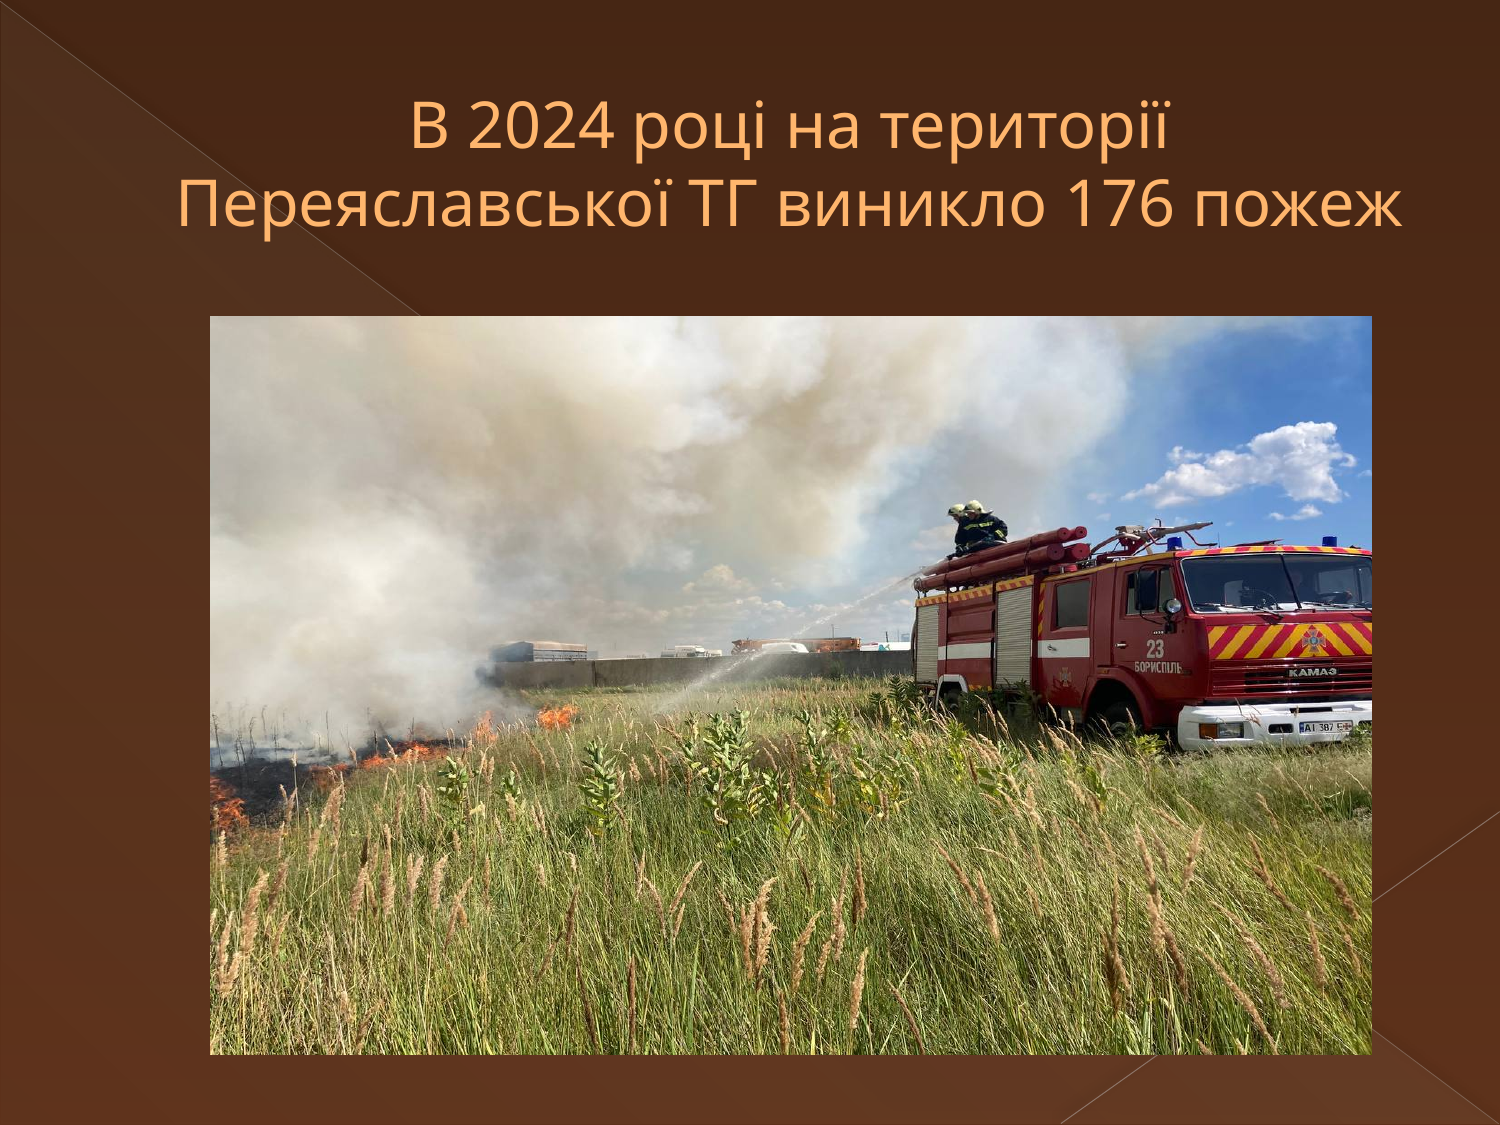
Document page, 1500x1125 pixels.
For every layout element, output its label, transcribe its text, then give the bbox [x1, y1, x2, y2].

picture [210, 316, 1372, 1055]
title В 2024 році на території Переяславської ТГ виникло 176 пожеж [82, 46, 1432, 277]
